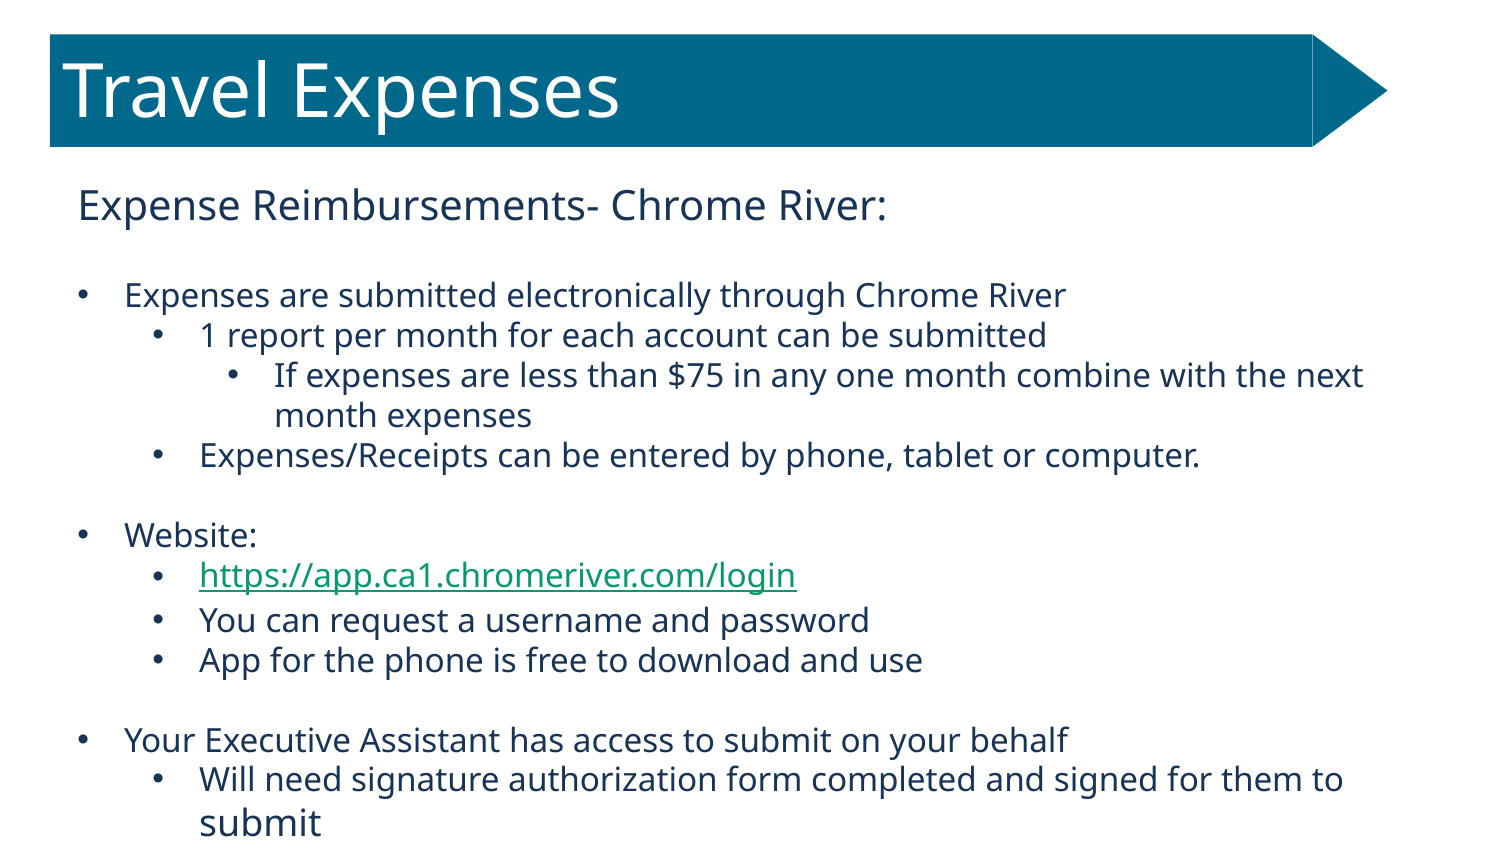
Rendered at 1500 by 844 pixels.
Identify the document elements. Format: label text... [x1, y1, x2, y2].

title Travel Expenses [62, 46, 1436, 129]
text_box Expense Reimbursements- Chrome River: Expenses are submitted electronically through Chrome River 1 report per month for each account can be submitted If expenses are less than $75 in any one month combine with the next month expenses Expenses/Receipts can be entered by phone, tablet or computer. Website: https://app.ca1.chromeriver.com/login You can request a username and password App for the phone is free to download and use Your Executive Assistant has access to submit on your behalf Will need signature authorization form completed and signed for them to submit [62, 171, 1388, 844]
